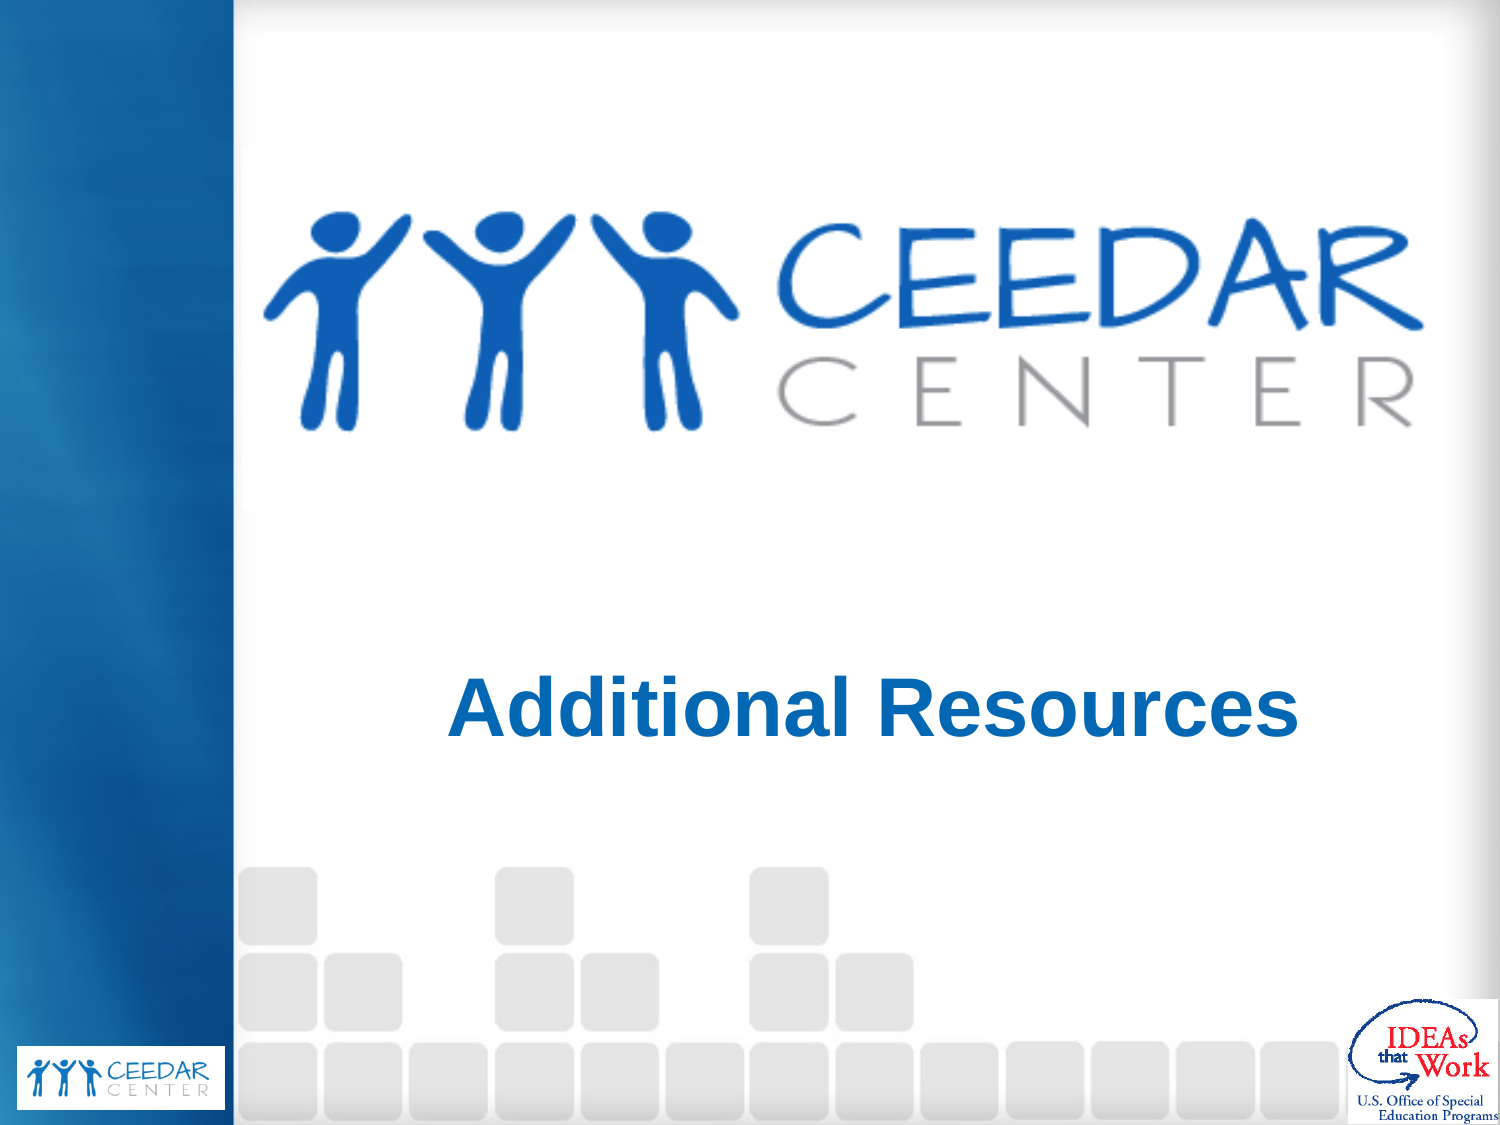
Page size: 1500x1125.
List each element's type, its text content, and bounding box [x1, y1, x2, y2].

picture [0, 0, 1500, 1125]
title Additional Resources [277, 456, 1471, 950]
